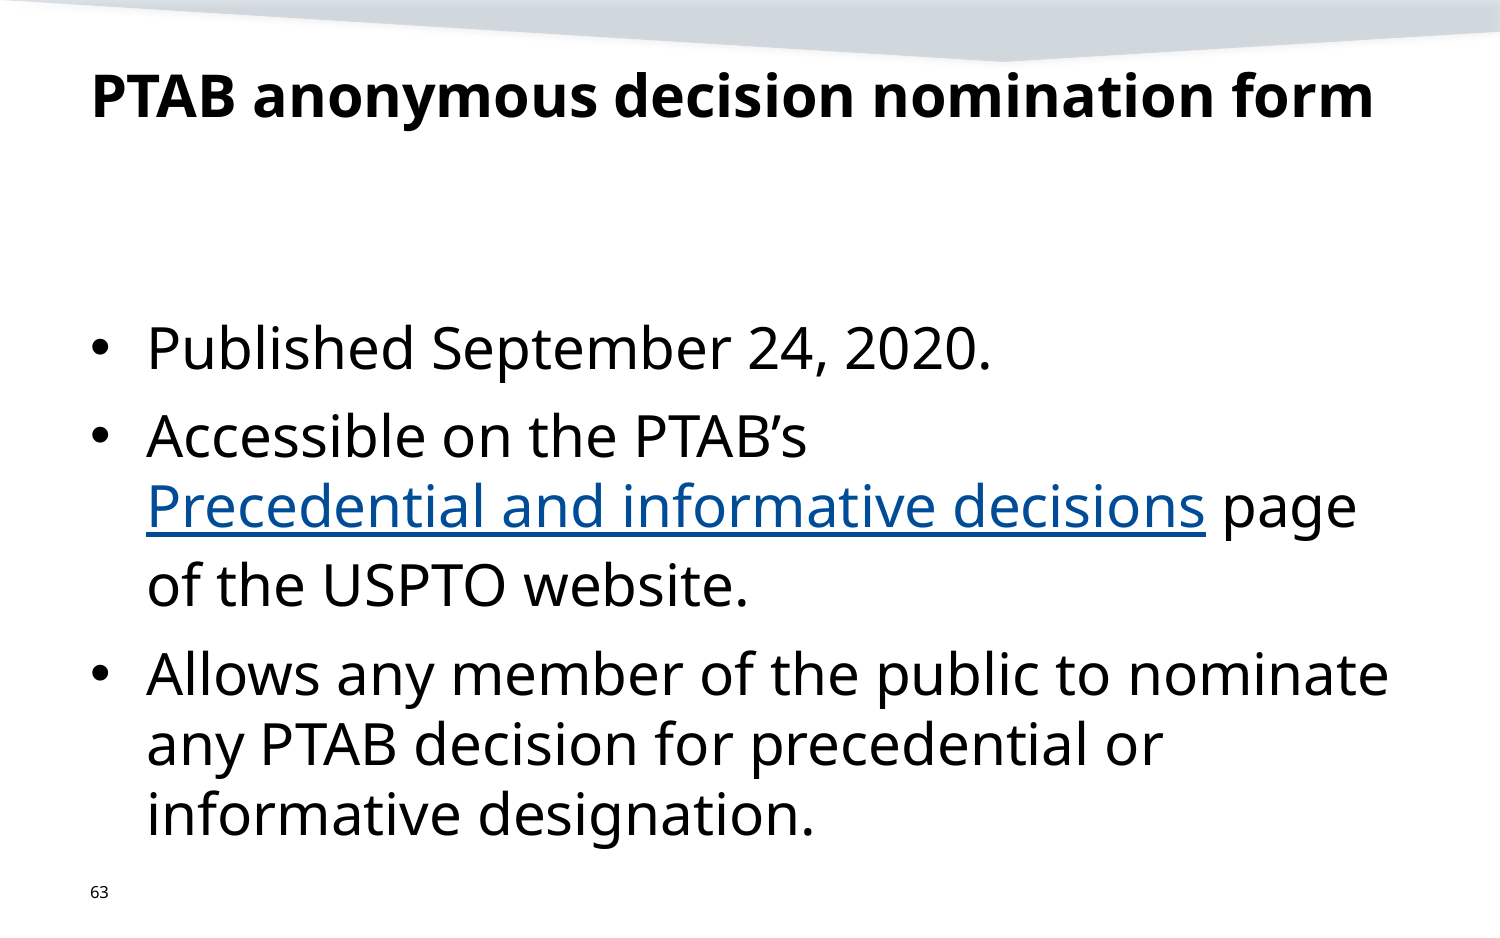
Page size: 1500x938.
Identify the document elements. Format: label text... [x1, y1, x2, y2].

list Published September 24, 2020. Accessible on the PTAB’s Precedential and informative decisions page of the USPTO website. Allows any member of the public to nominate any PTAB decision for precedential or informative designation. [75, 303, 1425, 877]
title PTAB anonymous decision nomination form [75, 50, 1425, 207]
slide_number 63 [75, 868, 413, 919]
